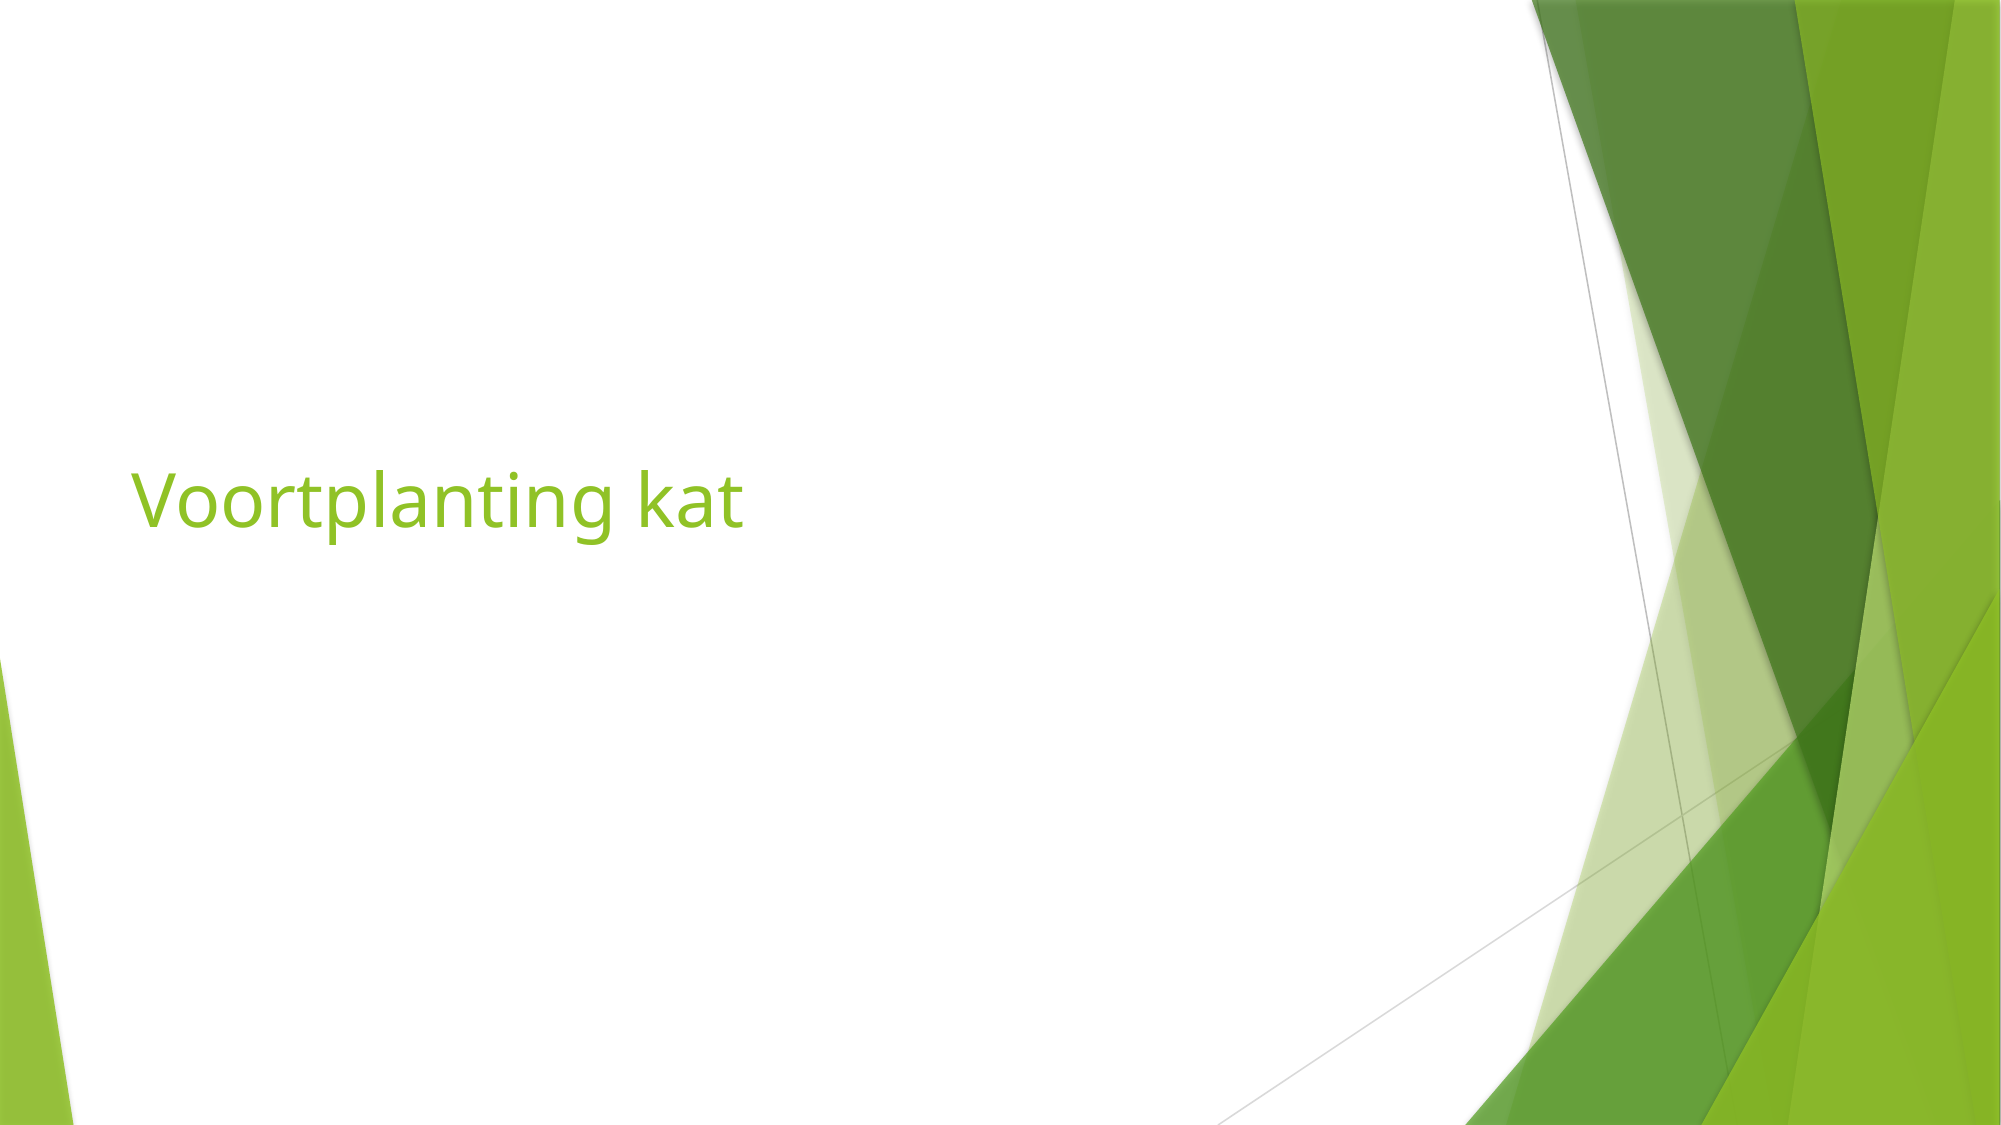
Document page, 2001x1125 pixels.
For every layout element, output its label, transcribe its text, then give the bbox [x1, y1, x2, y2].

title Voortplanting kat [116, 445, 1527, 663]
